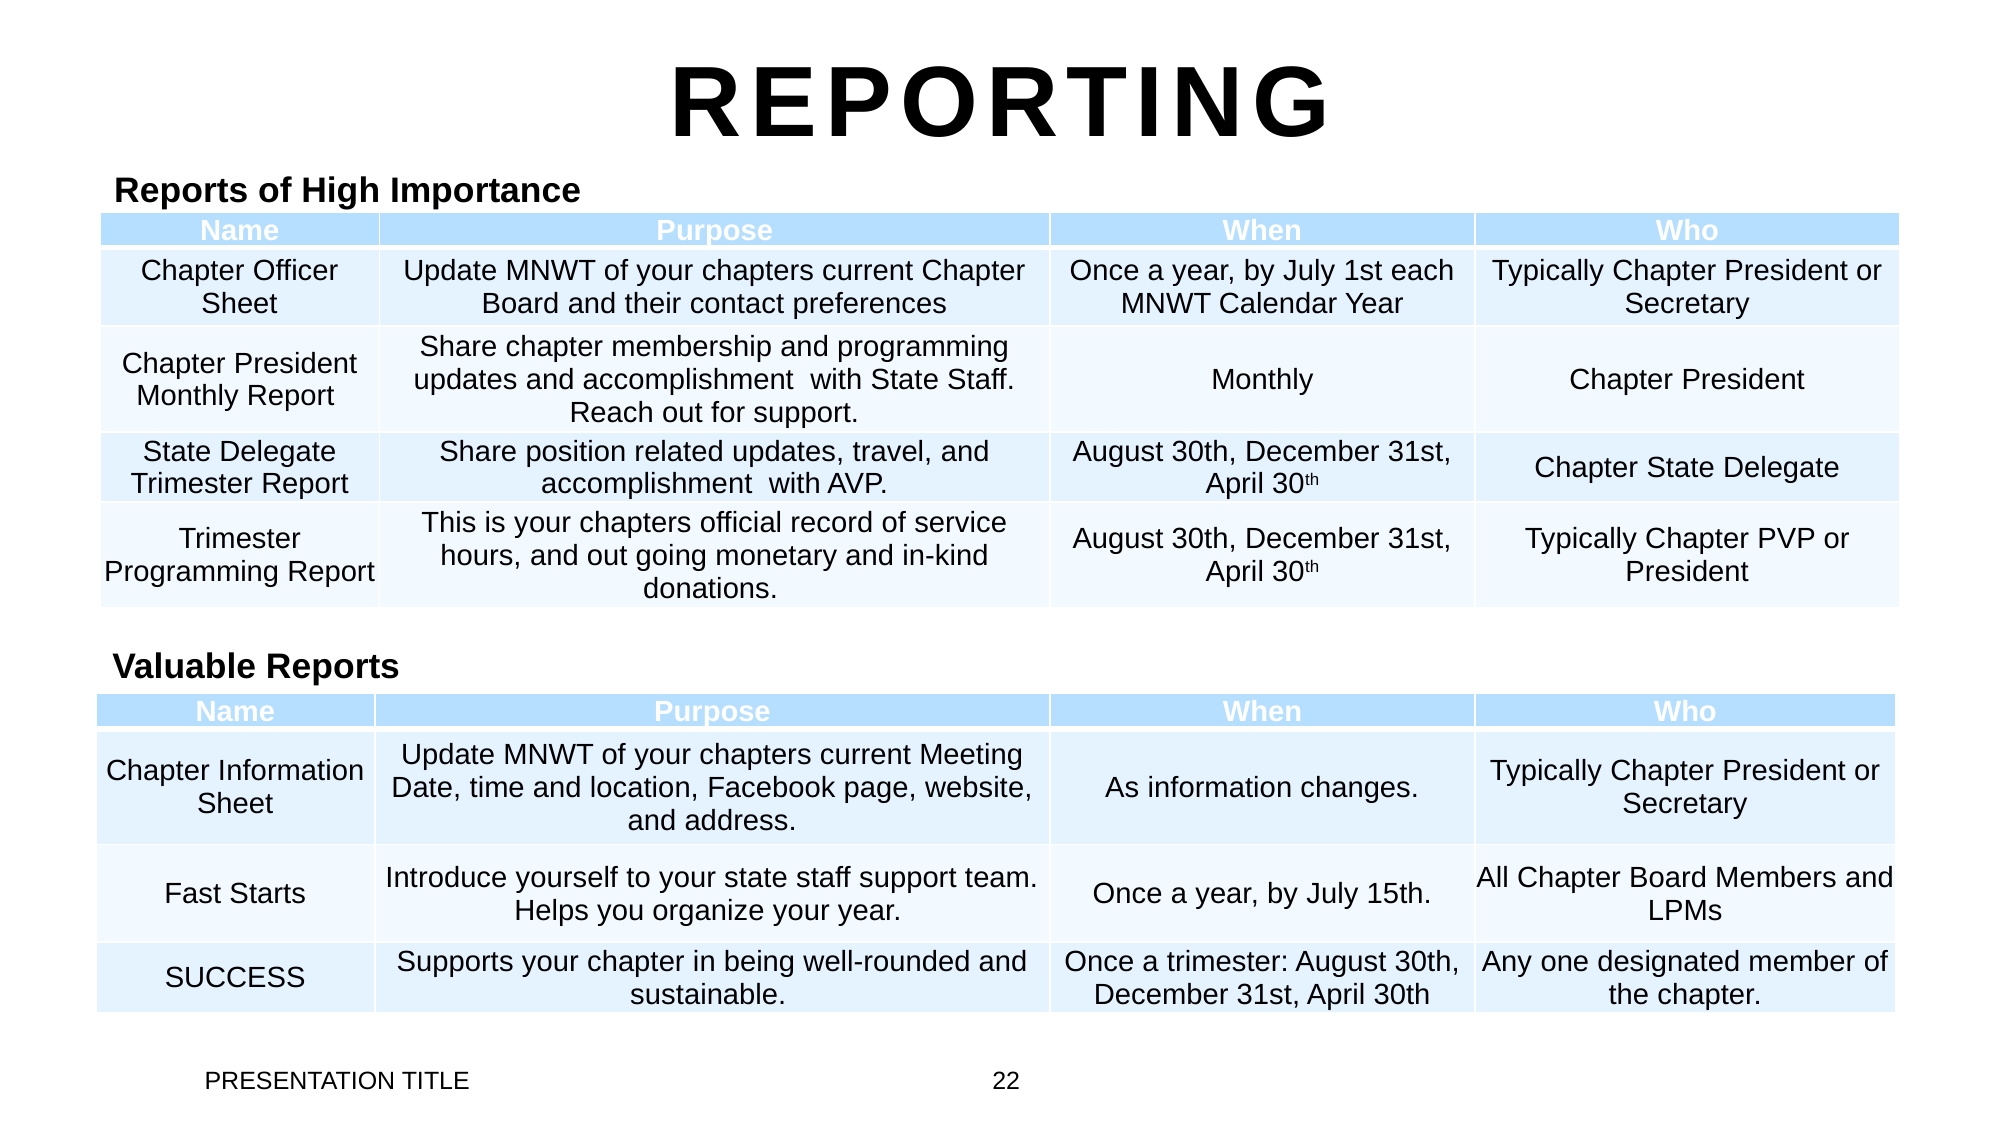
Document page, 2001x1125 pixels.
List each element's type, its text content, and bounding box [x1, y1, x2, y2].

table_cell State Delegate Trimester Report [101, 433, 379, 501]
slide_number 22 [675, 1036, 1338, 1124]
title Reporting [100, 50, 1901, 160]
table_cell Fast Starts [97, 845, 374, 941]
table_cell Once a year, by July 15th. [1051, 845, 1474, 941]
table_cell Once a year, by July 1st each MNWT Calendar Year [1051, 250, 1474, 325]
table_header Purpose [380, 213, 1049, 245]
table_cell Chapter Information Sheet [97, 732, 374, 844]
table_cell Supports your chapter in being well-rounded and sustainable. [376, 943, 1049, 1012]
table_cell Introduce yourself to your state staff support team. Helps you organize your year. [376, 845, 1049, 941]
table_cell Share chapter membership and programming updates and accomplishment with State Staff. Reach out for support. [380, 327, 1049, 431]
table_cell August 30th, December 31st, April 30th [1051, 433, 1474, 501]
table_cell As information changes. [1051, 732, 1474, 844]
table_header Purpose [376, 694, 1049, 726]
text_box Valuable Reports [97, 636, 1910, 694]
table_cell Typically Chapter PVP or President [1476, 503, 1899, 607]
table_cell Typically Chapter President or Secretary [1476, 250, 1899, 325]
table_cell Any one designated member of the chapter. [1476, 943, 1895, 1012]
table_header Name [101, 213, 379, 245]
table_cell August 30th, December 31st, April 30th [1051, 503, 1474, 607]
table_header When [1051, 694, 1474, 726]
text_box Reports of High Importance [99, 160, 1912, 218]
footer PRESENTATION TITLE [0, 1036, 675, 1124]
table_header Who [1476, 694, 1895, 726]
table_cell Typically Chapter President or Secretary [1476, 732, 1895, 844]
table_header Name [97, 694, 374, 726]
table_cell Chapter State Delegate [1476, 433, 1899, 501]
table_cell Monthly [1051, 327, 1474, 431]
table_cell Chapter President Monthly Report [101, 327, 379, 431]
table_cell All Chapter Board Members and LPMs [1476, 845, 1895, 941]
table_cell Update MNWT of your chapters current Chapter Board and their contact preferences [380, 250, 1049, 325]
table_cell Chapter President [1476, 327, 1899, 431]
table_cell Once a trimester: August 30th, December 31st, April 30th [1051, 943, 1474, 1012]
table_cell Share position related updates, travel, and accomplishment with AVP. [380, 433, 1049, 501]
table_cell Update MNWT of your chapters current Meeting Date, time and location, Facebook page, website, and address. [376, 732, 1049, 844]
table_cell SUCCESS [97, 943, 374, 1012]
table_cell This is your chapters official record of service hours, and out going monetary and in-kind donations. [380, 503, 1049, 607]
table_header When [1051, 213, 1474, 245]
table_header Who [1476, 213, 1899, 245]
table_cell Chapter Officer Sheet [101, 250, 379, 325]
table_cell Trimester Programming Report [101, 503, 379, 607]
